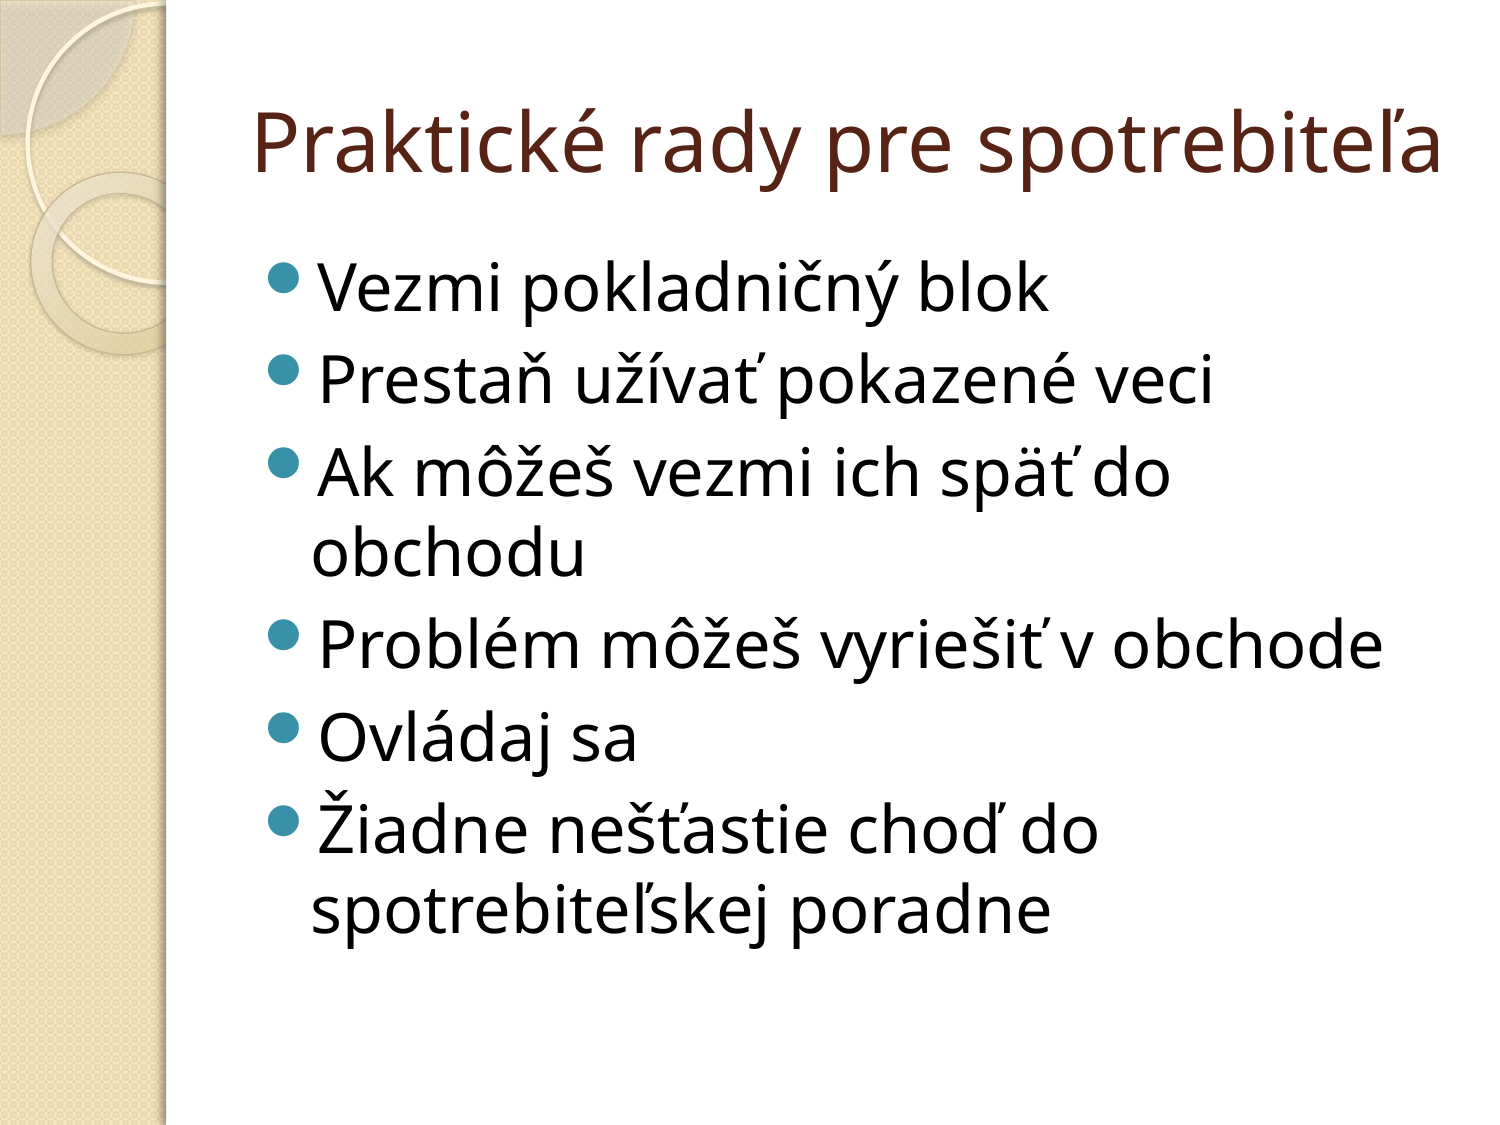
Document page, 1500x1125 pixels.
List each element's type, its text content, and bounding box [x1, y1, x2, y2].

list Vezmi pokladničný blok Prestaň užívať pokazené veci Ak môžeš vezmi ich späť do obchodu Problém môžeš vyriešiť v obchode Ovládaj sa Žiadne nešťastie choď do spotrebiteľskej poradne [235, 237, 1466, 1025]
title Praktické rady pre spotrebiteľa [235, 45, 1466, 233]
